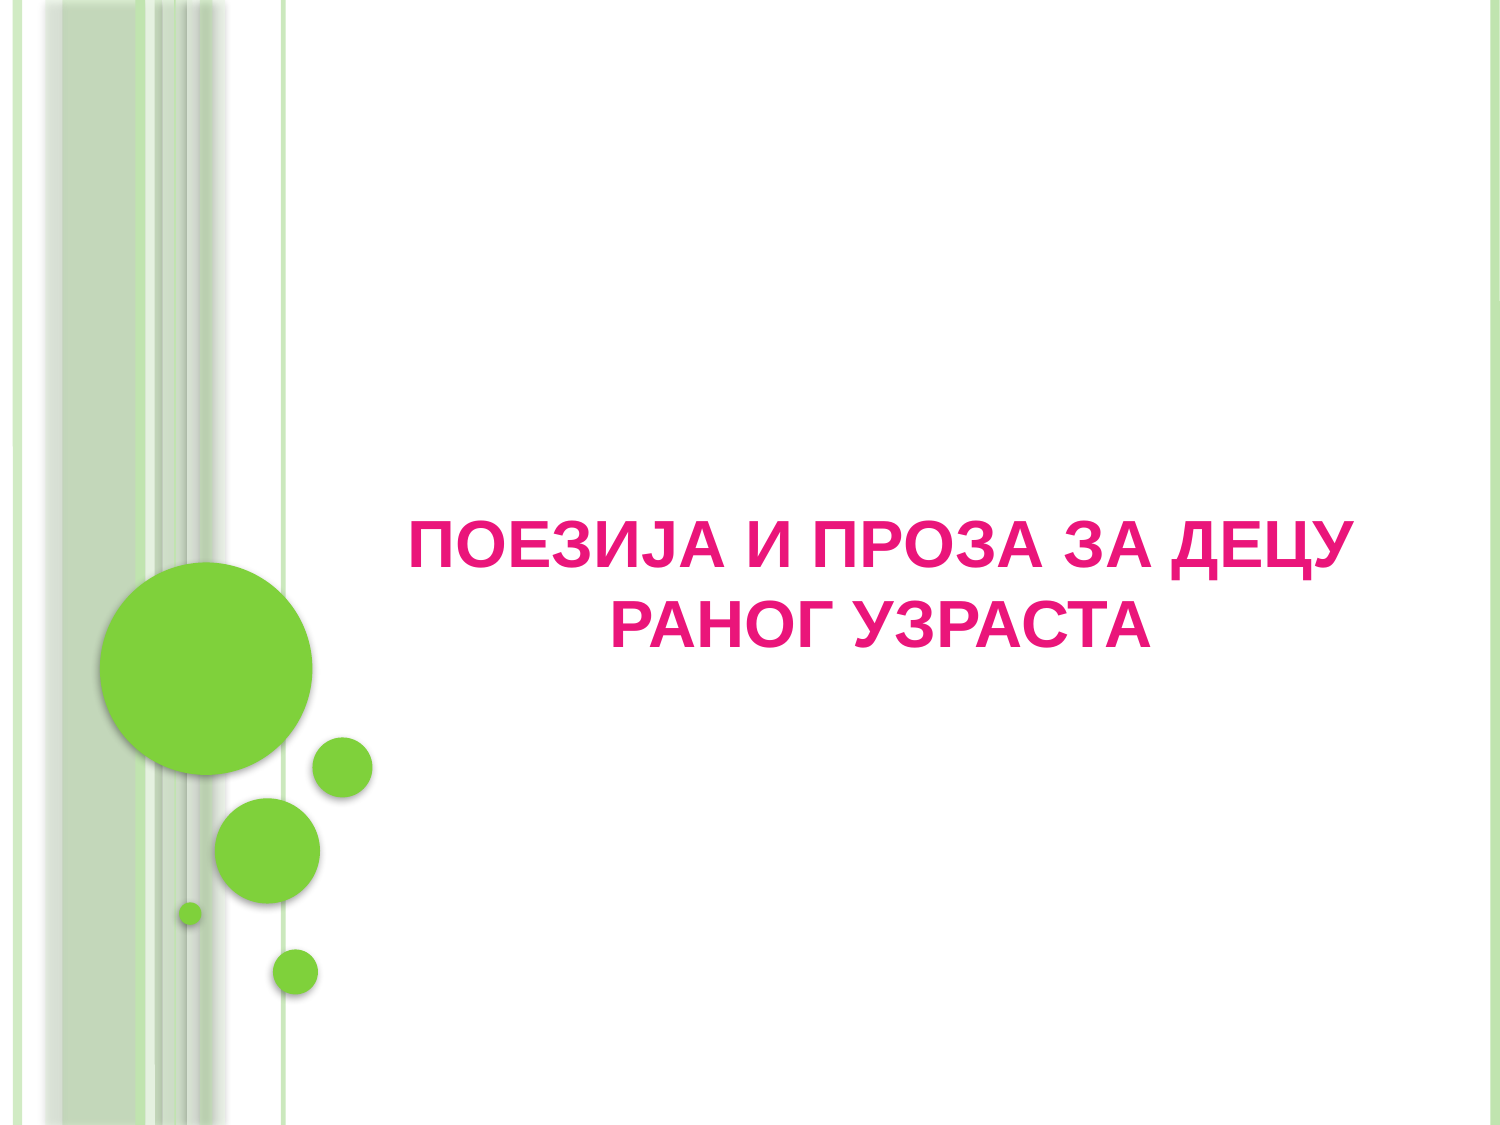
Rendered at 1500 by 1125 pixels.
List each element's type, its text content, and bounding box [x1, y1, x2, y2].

title ПОЕЗИЈА И ПРОЗА ЗА ДЕЦУ РАНОГ УЗРАСТА [375, 457, 1388, 668]
